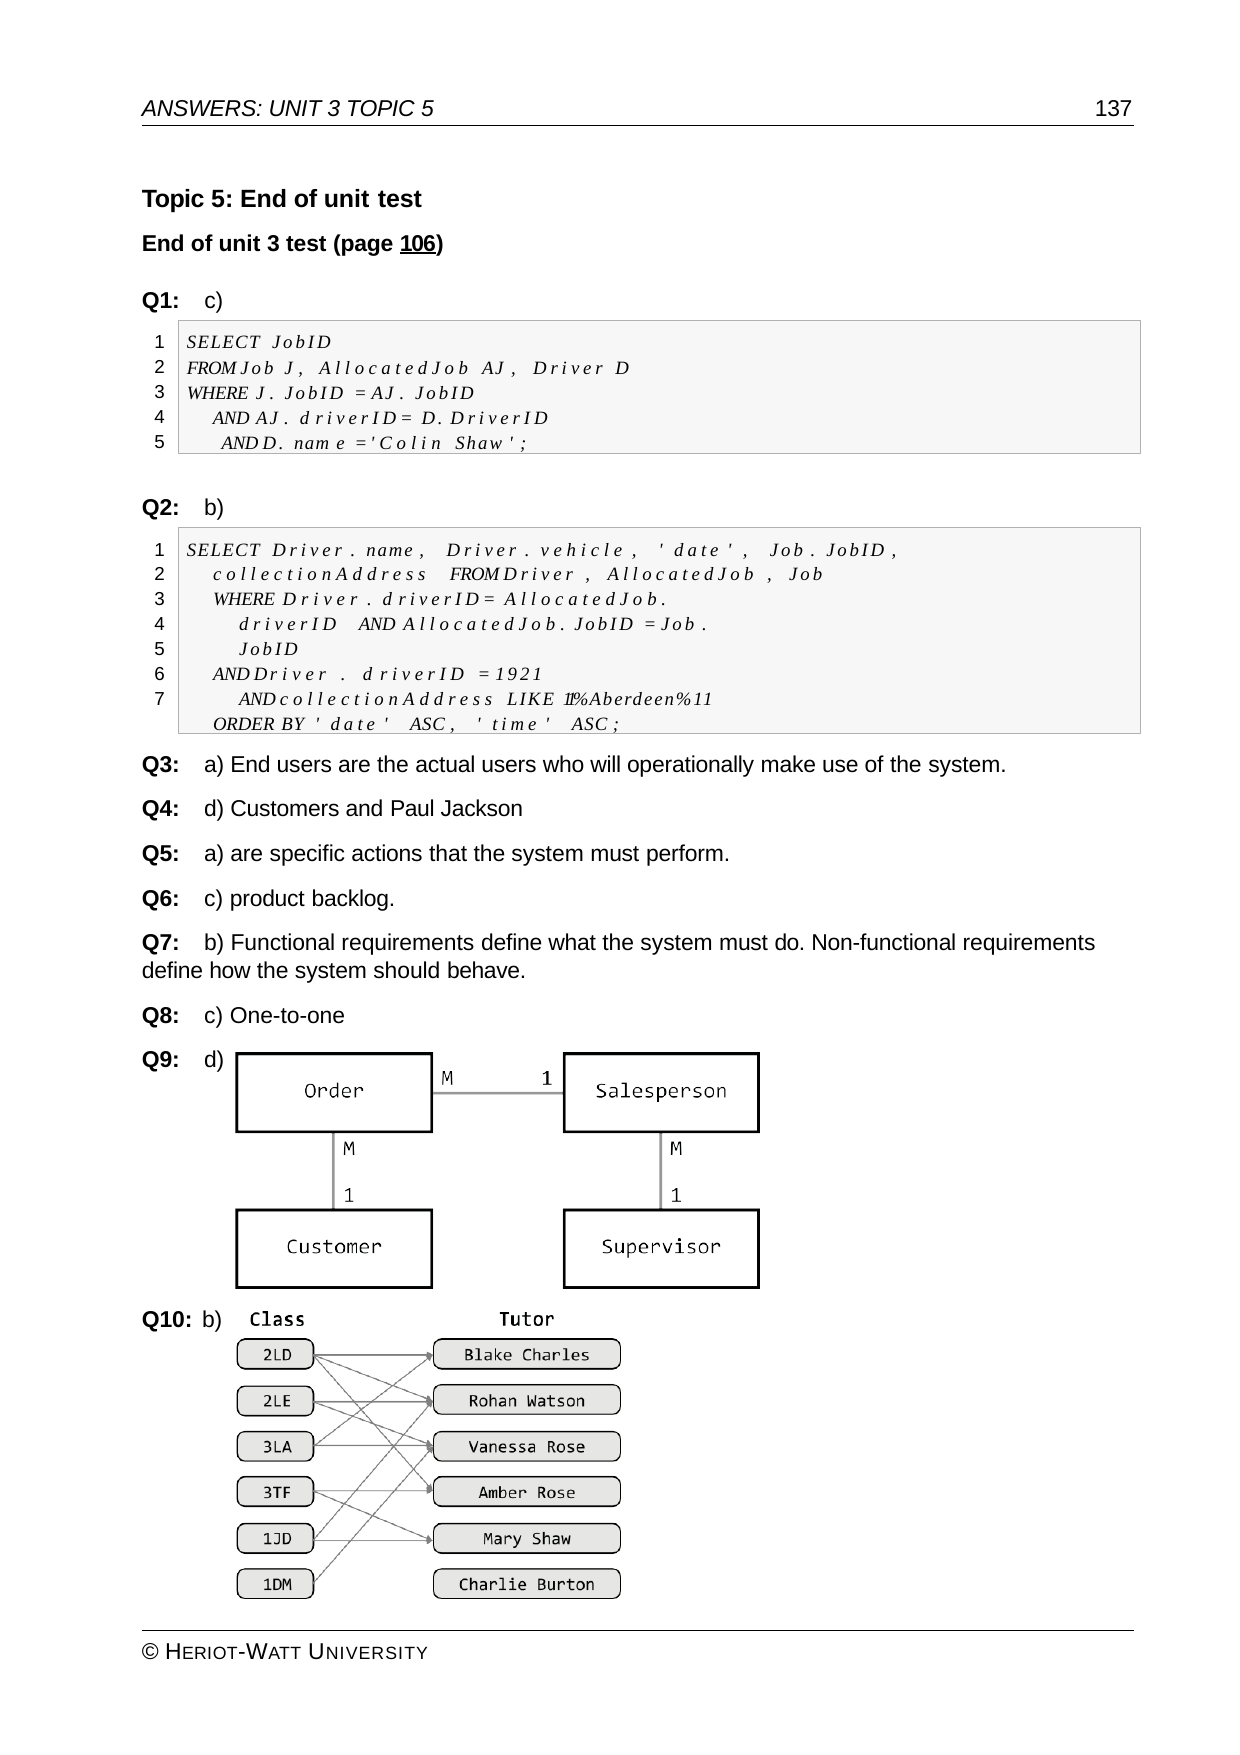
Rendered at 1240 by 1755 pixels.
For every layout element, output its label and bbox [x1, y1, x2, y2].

text_box [236, 1338, 621, 1599]
text_box [499, 1312, 554, 1326]
text_box [139, 1634, 442, 1665]
text_box [152, 325, 167, 452]
text_box [139, 1302, 226, 1332]
text_box [139, 92, 437, 122]
text_box [139, 180, 448, 314]
text_box [139, 490, 225, 520]
text_box [178, 320, 1141, 454]
text_box [139, 747, 1134, 1289]
text_box [152, 532, 167, 710]
text_box [250, 1311, 304, 1326]
text_box [178, 527, 1141, 734]
text_box [1092, 92, 1135, 122]
